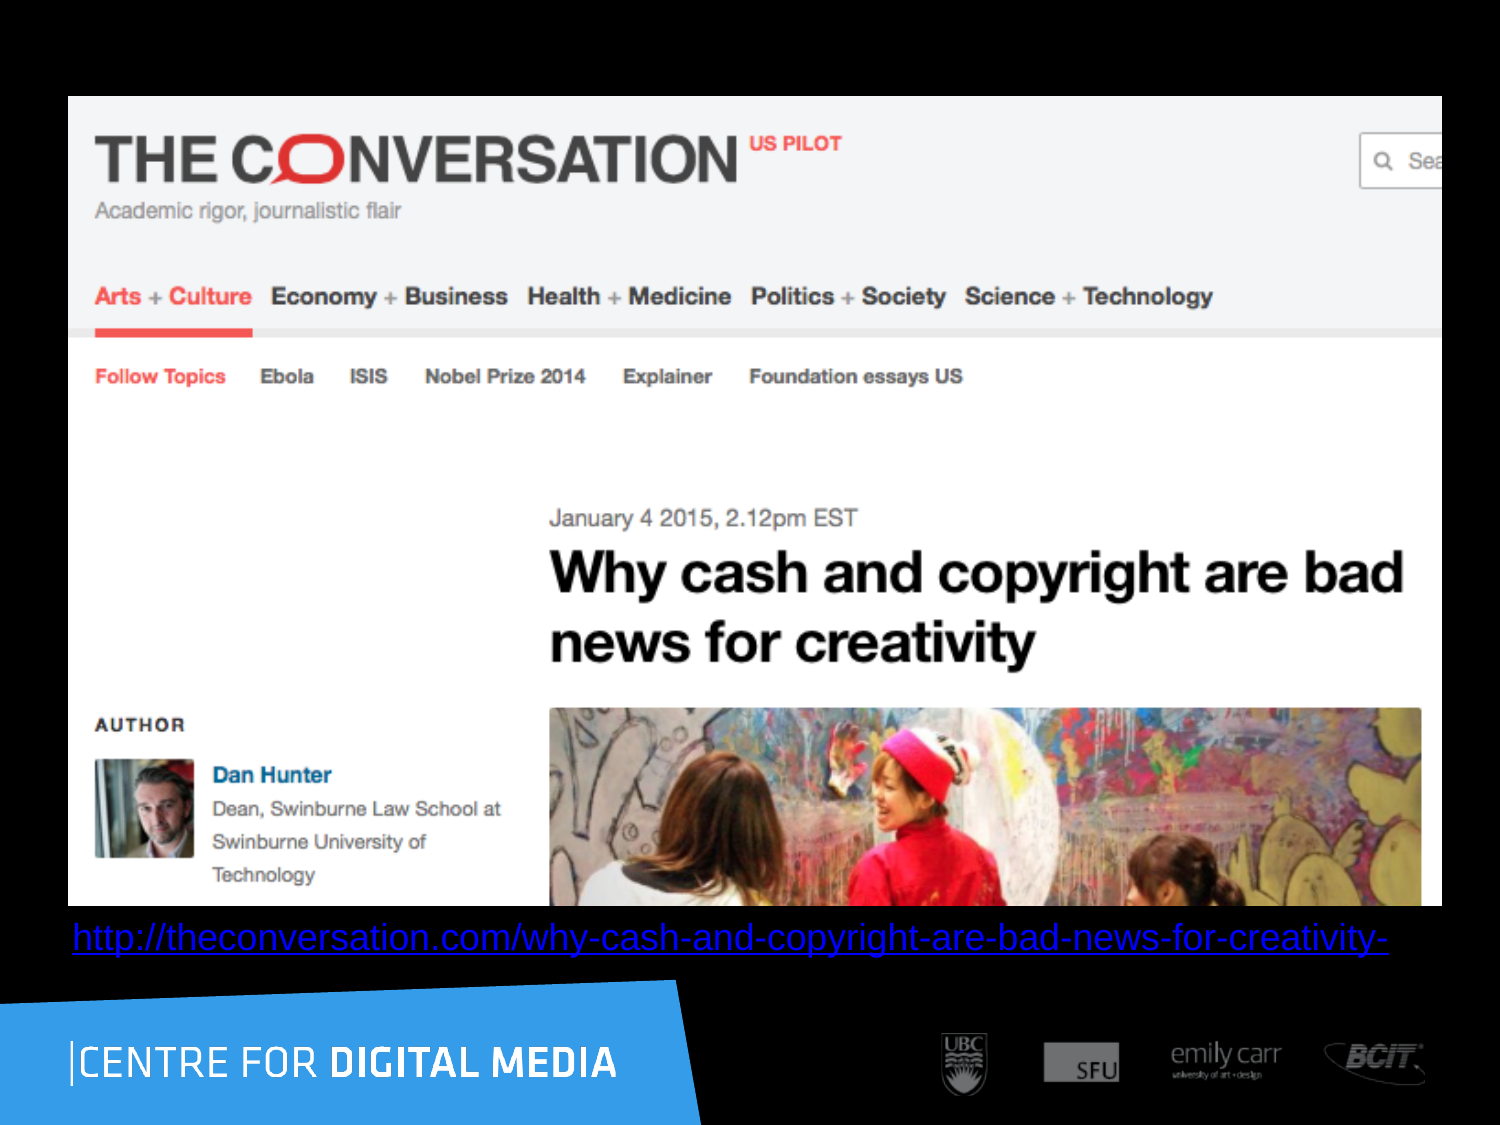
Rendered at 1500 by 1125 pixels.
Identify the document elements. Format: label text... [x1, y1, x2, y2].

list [57, 96, 1449, 907]
text_box http://theconversation.com/why-cash-and-copyright-are-bad-news-for-creativity-34696 [57, 906, 1500, 966]
